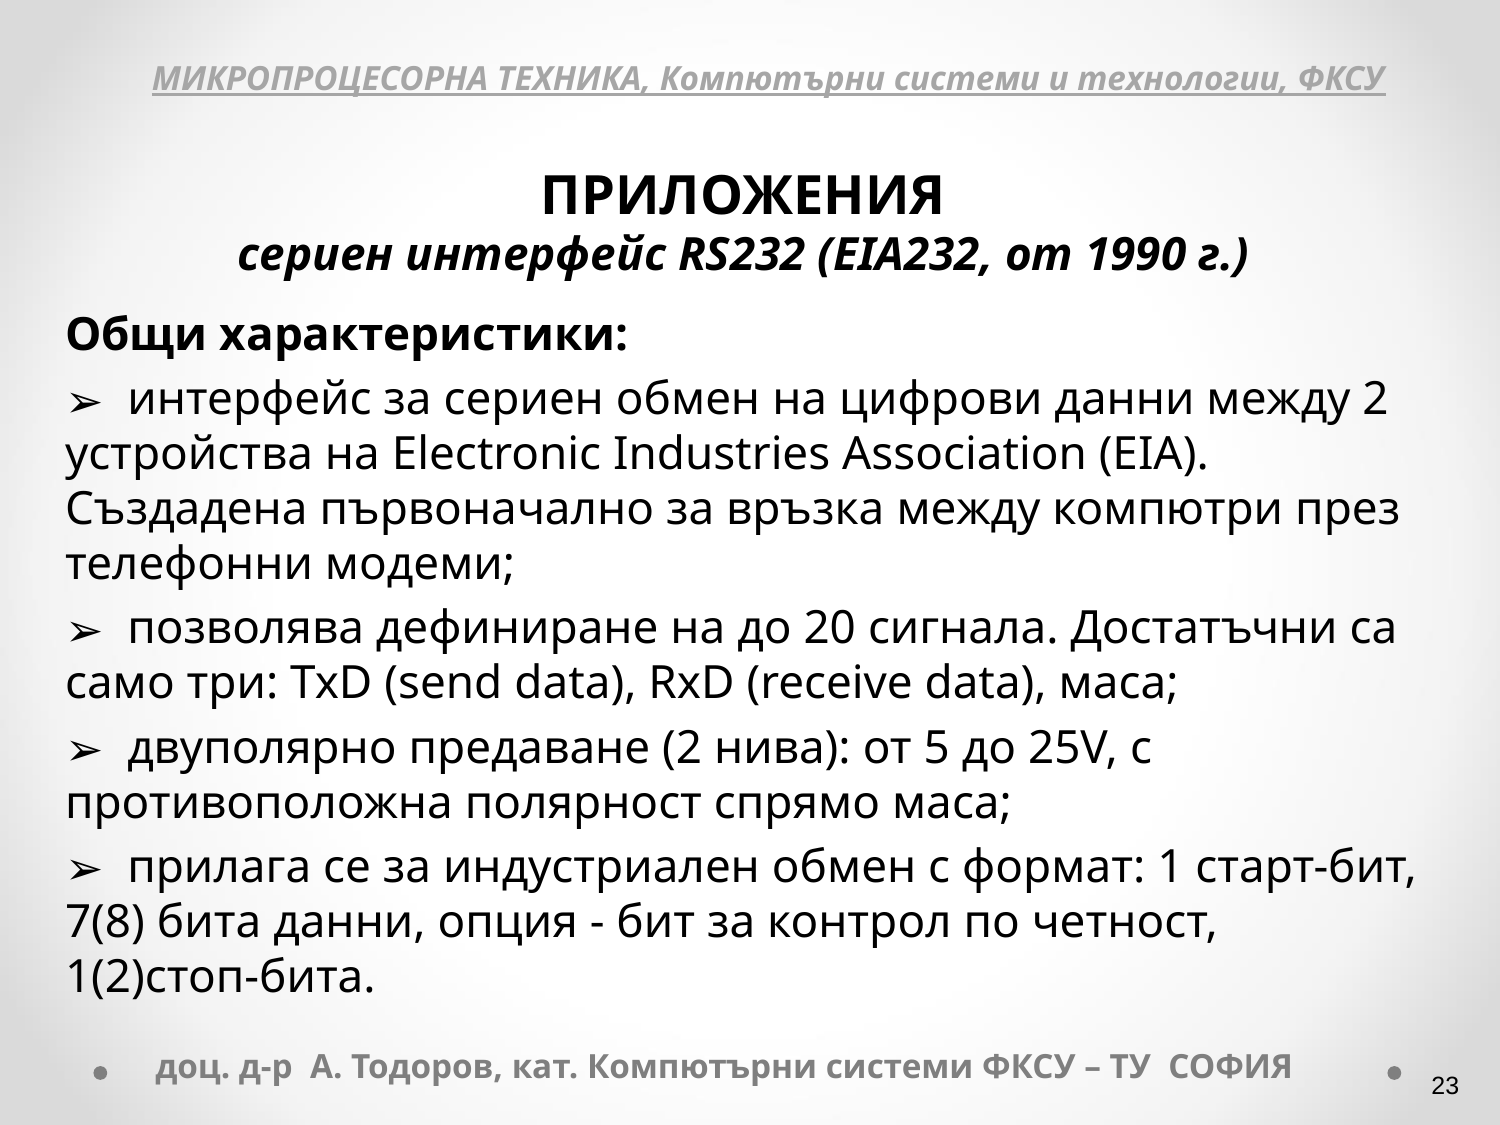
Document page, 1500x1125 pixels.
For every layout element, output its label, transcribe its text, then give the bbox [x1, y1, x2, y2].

text_box ‹#› [1349, 1061, 1475, 1103]
text_box МИКРОПРОЦЕСОРНА ТЕХНИКА, Компютърни системи и технологии, ФКСУ [75, 50, 1463, 100]
subtitle ПРИЛОЖЕНИЯ сериен интерфейс RS232 (EIA232, от 1990 г.) Общи характеристики: интерфейс за сериен обмен на цифрови данни между 2 устройства на Electronic Industries Association (EIA). Създадена първоначално за връзка между компютри през телефонни модеми; позволява дефиниране на до 20 сигнала. Достатъчни са само три: TxD (send data), RxD (receive data), маса; двуполярно предаване (2 нива): от 5 дo 25V, с противоположна полярност спрямо маса; прилага се за индустриален обмен с формат: 1 старт-бит, 7(8) бита данни, опция - бит за контрол по четност, 1(2)стоп-бита. [50, 87, 1438, 1038]
picture [0, 0, 1500, 1125]
text_box доц. д-р А. Тодоров, кат. Компютърни системи ФКСУ – ТУ СОФИЯ [75, 1037, 1375, 1100]
